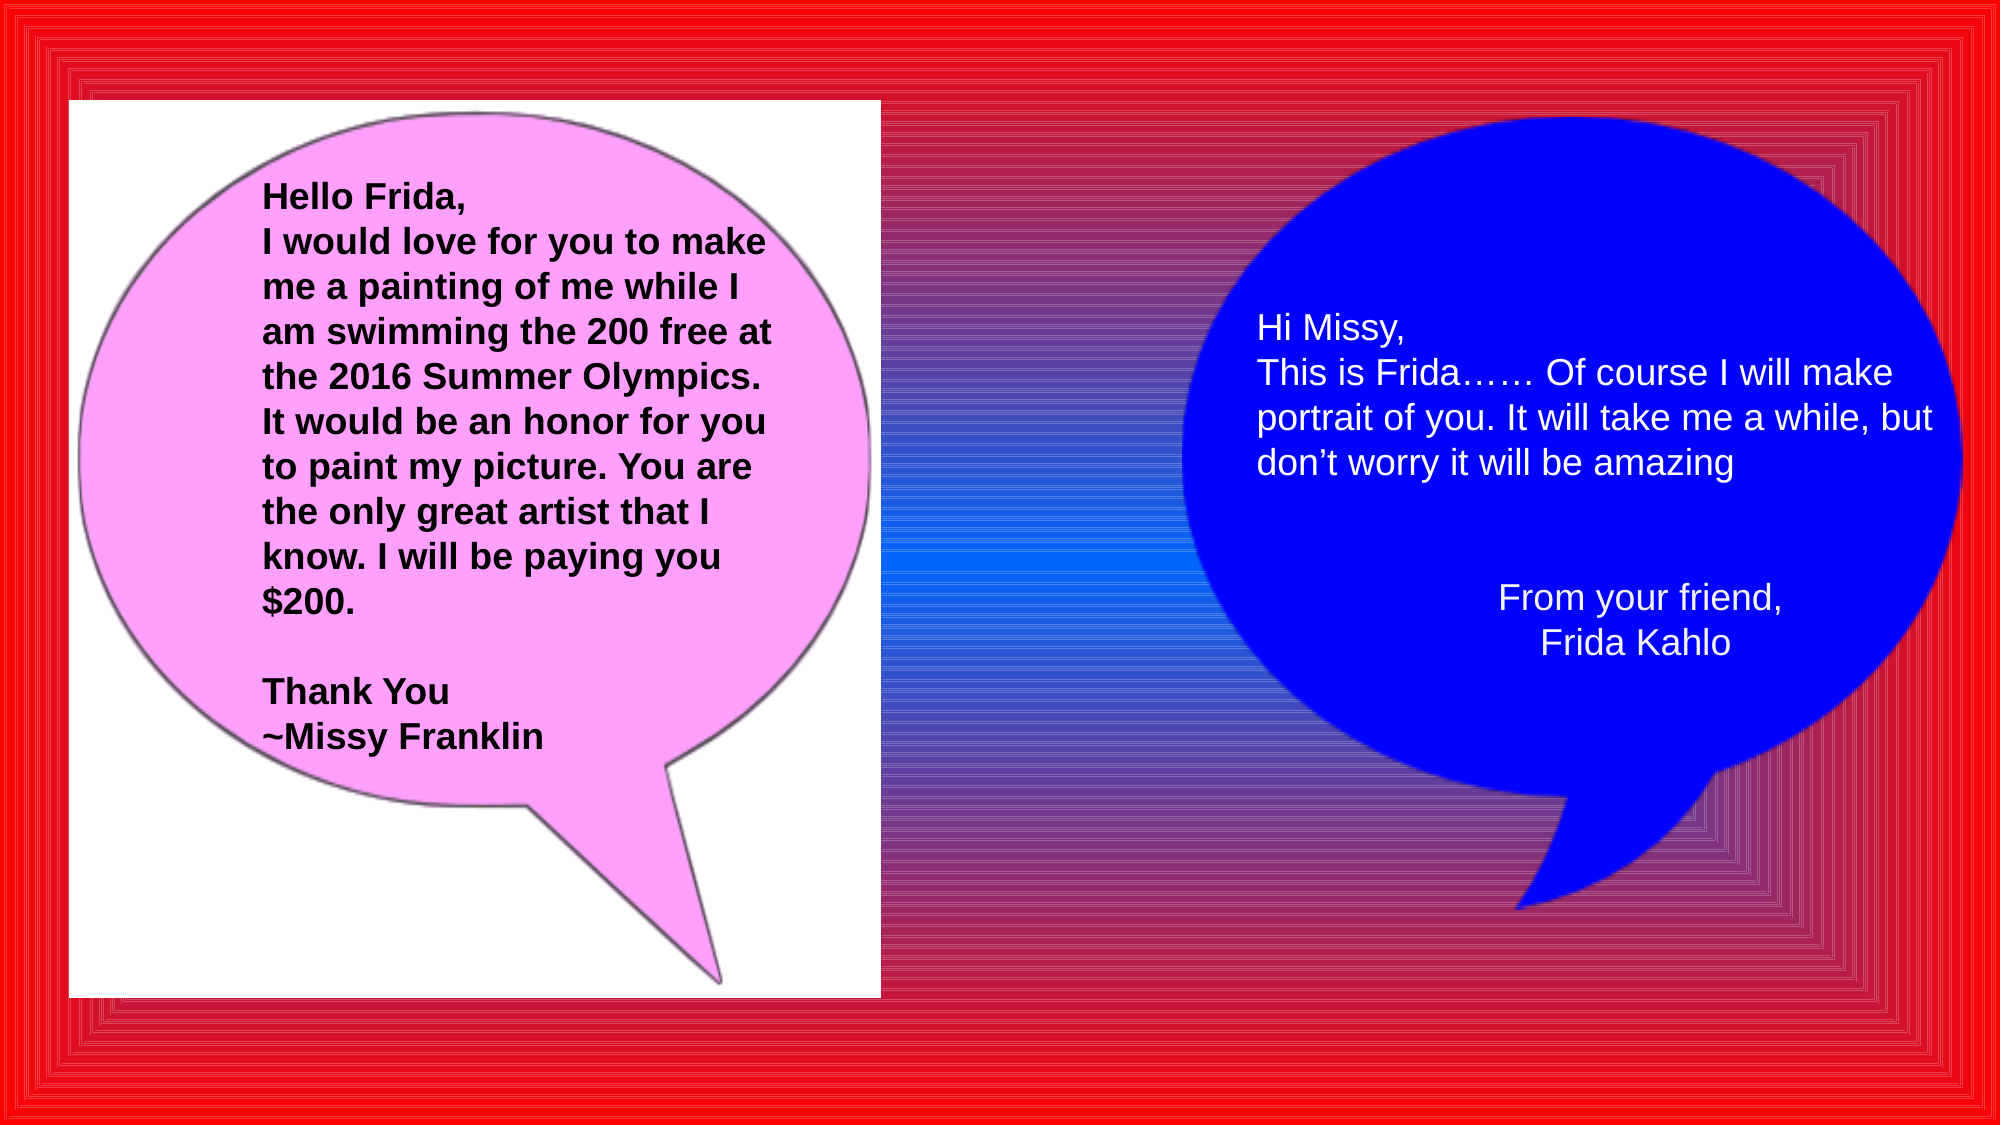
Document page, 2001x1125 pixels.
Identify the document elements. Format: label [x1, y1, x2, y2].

picture [69, 100, 881, 998]
list [94, 78, 941, 1069]
list [1182, 117, 1963, 910]
